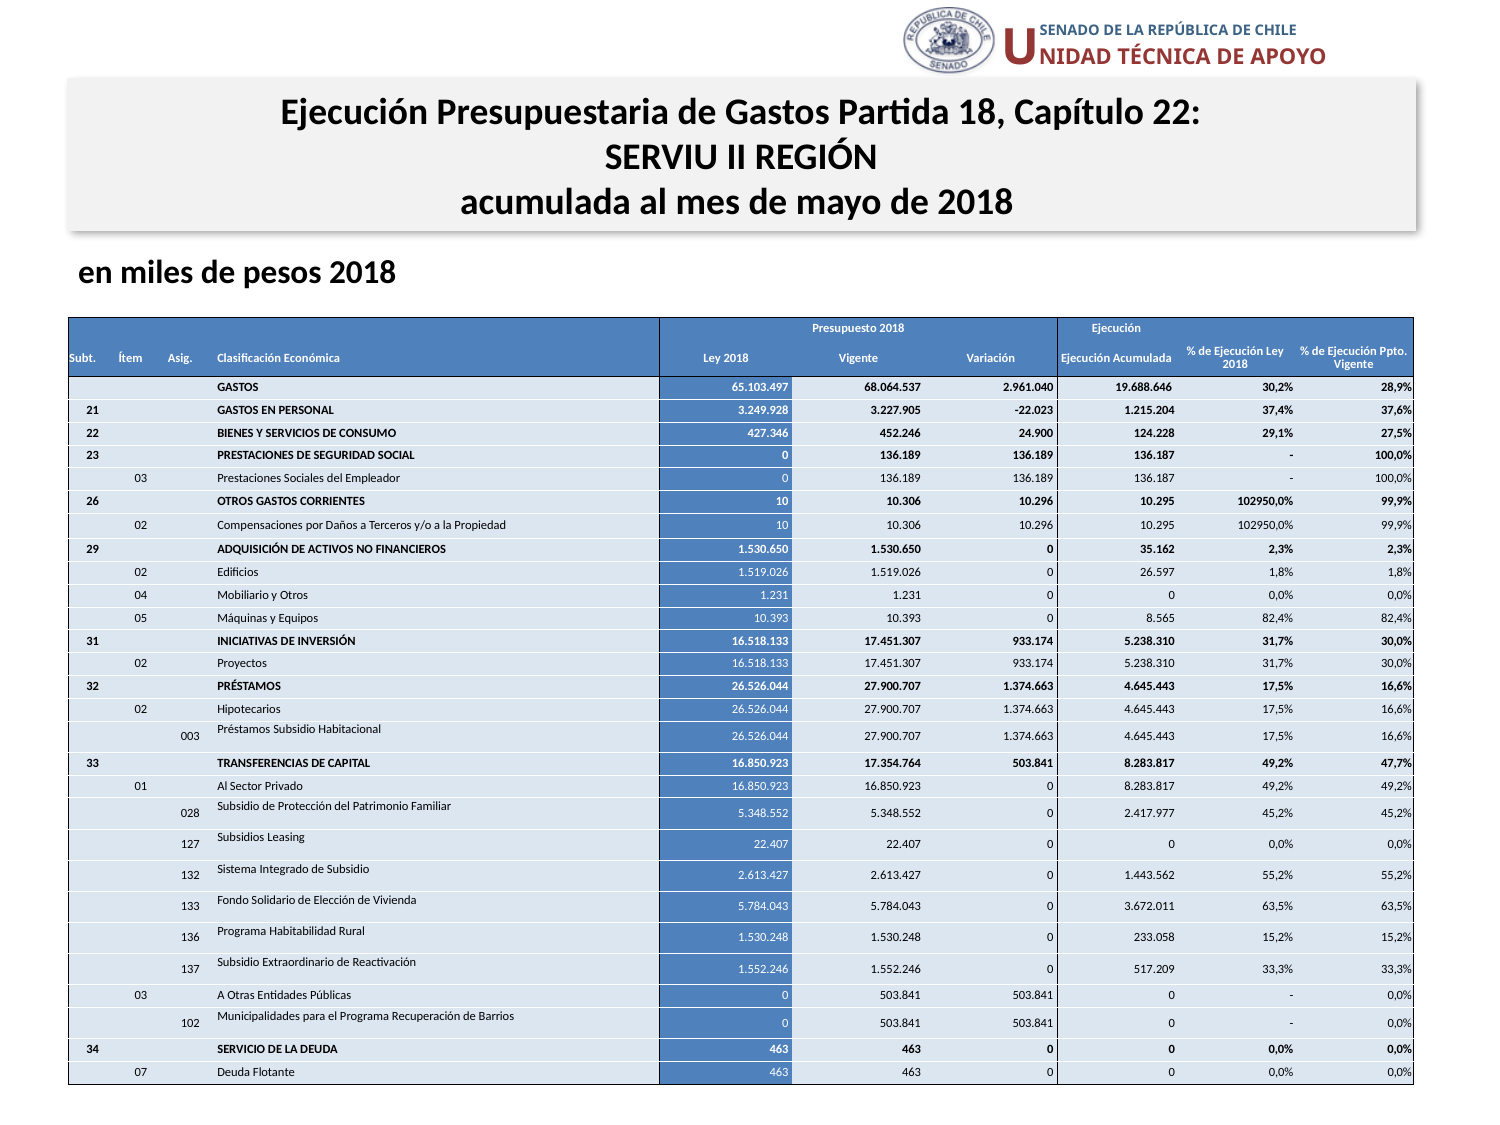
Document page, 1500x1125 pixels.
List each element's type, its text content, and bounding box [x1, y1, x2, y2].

table_cell [69, 861, 117, 891]
table_cell 503.841 [792, 985, 925, 1007]
table_cell [167, 776, 216, 797]
table_cell 136 [167, 923, 216, 953]
table_cell Prestaciones Sociales del Empleador [216, 468, 659, 490]
table_cell 68.064.537 [792, 377, 925, 399]
table_cell 34 [69, 1039, 117, 1061]
table_cell [167, 1062, 216, 1084]
table_cell [167, 377, 216, 399]
table_cell 33,3% [1176, 954, 1294, 984]
table_cell 45,2% [1176, 798, 1294, 829]
table_cell -22.023 [925, 400, 1057, 422]
table_cell 27.900.707 [792, 699, 925, 721]
table_cell 28,9% [1294, 377, 1413, 399]
table_cell [117, 676, 167, 698]
table_cell [167, 653, 216, 675]
table_cell 49,2% [1176, 753, 1294, 775]
table_cell Compensaciones por Daños a Terceros y/o a la Propiedad [216, 514, 659, 538]
table_cell 29 [69, 539, 117, 561]
table_cell [69, 985, 117, 1007]
table_cell 100,0% [1294, 446, 1413, 467]
table_cell 0 [925, 923, 1057, 953]
table_cell [167, 468, 216, 490]
table_cell 31,7% [1176, 630, 1294, 652]
table_cell 63,5% [1176, 892, 1294, 922]
table_cell 17,5% [1176, 699, 1294, 721]
table_cell 45,2% [1294, 798, 1413, 829]
table_cell [167, 446, 216, 467]
table_cell Máquinas y Equipos [216, 608, 659, 629]
table_cell [69, 722, 117, 752]
table_cell 16.850.923 [792, 776, 925, 797]
table_cell 19.688.646 [1058, 377, 1176, 399]
table_cell 8.565 [1058, 608, 1176, 629]
table_cell 21 [69, 400, 117, 422]
table_cell 1.374.663 [925, 699, 1057, 721]
table_cell 028 [167, 798, 216, 829]
table_cell 1.443.562 [1058, 861, 1176, 891]
table_cell [117, 722, 167, 752]
table_cell Subsidios Leasing [216, 830, 659, 860]
table_cell Sistema Integrado de Subsidio [216, 861, 659, 891]
table_cell Préstamos Subsidio Habitacional [216, 722, 659, 752]
table_cell [117, 861, 167, 891]
table_cell 1.530.650 [792, 539, 925, 561]
table_cell GASTOS EN PERSONAL [216, 400, 659, 422]
table_cell [117, 892, 167, 922]
table_cell 1.530.248 [792, 923, 925, 953]
table_cell 463 [660, 1039, 792, 1061]
table_header Presupuesto 2018 [660, 318, 1057, 340]
table_cell 5.784.043 [660, 892, 792, 922]
table_cell [167, 491, 216, 513]
table_cell 503.841 [925, 1008, 1057, 1038]
table_cell 136.189 [792, 446, 925, 467]
table_cell [167, 585, 216, 607]
table_cell [167, 1039, 216, 1061]
table_cell 2.613.427 [660, 861, 792, 891]
table_cell 17,5% [1176, 676, 1294, 698]
table_cell 0 [660, 468, 792, 490]
table_cell [69, 562, 117, 584]
table_cell PRESTACIONES DE SEGURIDAD SOCIAL [216, 446, 659, 467]
table_cell 27.900.707 [792, 722, 925, 752]
table_cell 2.613.427 [792, 861, 925, 891]
table_cell 8.283.817 [1058, 753, 1176, 775]
table_cell 55,2% [1294, 861, 1413, 891]
table_cell 136.187 [1058, 468, 1176, 490]
table_cell 503.841 [925, 753, 1057, 775]
table_cell 02 [117, 514, 167, 538]
table_cell 17.451.307 [792, 653, 925, 675]
table_cell 1.530.650 [660, 539, 792, 561]
table_cell 127 [167, 830, 216, 860]
table_cell 01 [117, 776, 167, 797]
table_cell 233.058 [1058, 923, 1176, 953]
table_cell 02 [117, 653, 167, 675]
table_cell 10.296 [925, 514, 1057, 538]
table_cell Ley 2018 [660, 340, 792, 376]
table_cell 1.552.246 [660, 954, 792, 984]
table_cell 16,6% [1294, 722, 1413, 752]
table_cell 5.348.552 [660, 798, 792, 829]
table_header [167, 318, 216, 340]
table_cell 99,9% [1294, 514, 1413, 538]
table_cell [117, 753, 167, 775]
table_cell Variación [925, 340, 1057, 376]
table_cell 1.231 [792, 585, 925, 607]
table_cell [167, 985, 216, 1007]
table_cell [69, 468, 117, 490]
table_cell 26 [69, 491, 117, 513]
table_cell [167, 514, 216, 538]
table_cell 136.189 [925, 446, 1057, 467]
table_cell 33 [69, 753, 117, 775]
table_cell GASTOS [216, 377, 659, 399]
table_cell - [1176, 446, 1294, 467]
table_cell 4.645.443 [1058, 676, 1176, 698]
table_cell 1.231 [660, 585, 792, 607]
table_cell Subt. [69, 340, 117, 376]
table_cell [117, 1008, 167, 1038]
table_cell 0,0% [1294, 1062, 1413, 1084]
table_cell 0 [925, 861, 1057, 891]
table_cell 0 [925, 1062, 1057, 1084]
table_header [1294, 318, 1413, 340]
table_cell 49,2% [1176, 776, 1294, 797]
table_cell [69, 830, 117, 860]
table_cell [69, 585, 117, 607]
table_cell 32 [69, 676, 117, 698]
table_header [69, 318, 117, 340]
table_cell % de Ejecución Ley 2018 [1176, 340, 1294, 376]
table_cell [167, 539, 216, 561]
table_cell 99,9% [1294, 491, 1413, 513]
table_cell 503.841 [925, 985, 1057, 1007]
table_cell 0 [925, 585, 1057, 607]
table_cell [167, 630, 216, 652]
table_cell [117, 798, 167, 829]
table_cell [117, 954, 167, 984]
table_cell 0 [925, 892, 1057, 922]
table_cell 0 [925, 830, 1057, 860]
table_header [216, 318, 659, 340]
table_cell 27.900.707 [792, 676, 925, 698]
table_cell Subsidio Extraordinario de Reactivación [216, 954, 659, 984]
table_cell 2.961.040 [925, 377, 1057, 399]
table_cell Asig. [167, 340, 216, 376]
table_cell 27,5% [1294, 423, 1413, 445]
table_cell 1.519.026 [660, 562, 792, 584]
table_cell 15,2% [1176, 923, 1294, 953]
table_cell [117, 539, 167, 561]
table_cell 0 [1058, 1039, 1176, 1061]
table_cell 136.189 [792, 468, 925, 490]
table_cell Clasificación Económica [216, 340, 659, 376]
table_cell 04 [117, 585, 167, 607]
table_cell [167, 423, 216, 445]
table_cell 1,8% [1176, 562, 1294, 584]
table_cell 503.841 [792, 1008, 925, 1038]
table_cell 05 [117, 608, 167, 629]
table_cell 31 [69, 630, 117, 652]
table_cell 49,2% [1294, 776, 1413, 797]
table_cell 0,0% [1294, 1039, 1413, 1061]
table_cell [167, 699, 216, 721]
table_cell 37,6% [1294, 400, 1413, 422]
table_cell 2,3% [1176, 539, 1294, 561]
table_cell Subsidio de Protección del Patrimonio Familiar [216, 798, 659, 829]
table_header [117, 318, 167, 340]
table_cell 33,3% [1294, 954, 1413, 984]
table_cell 1.552.246 [792, 954, 925, 984]
table_cell 5.238.310 [1058, 653, 1176, 675]
table_cell 463 [660, 1062, 792, 1084]
table_cell 82,4% [1294, 608, 1413, 629]
table_cell 0,0% [1294, 585, 1413, 607]
table_cell 463 [792, 1062, 925, 1084]
table_cell 0 [1058, 985, 1176, 1007]
table_cell 0 [925, 1039, 1057, 1061]
table_cell [167, 676, 216, 698]
table_cell 17,5% [1176, 722, 1294, 752]
table_cell 0 [1058, 585, 1176, 607]
table_cell 22.407 [660, 830, 792, 860]
table_cell 10.295 [1058, 514, 1176, 538]
picture [903, 7, 997, 76]
table_cell [117, 446, 167, 467]
table_cell Mobiliario y Otros [216, 585, 659, 607]
table_cell [117, 923, 167, 953]
table_cell [167, 562, 216, 584]
table_cell [69, 1062, 117, 1084]
table_header [1176, 318, 1294, 340]
table_cell 30,0% [1294, 653, 1413, 675]
table_cell INICIATIVAS DE INVERSIÓN [216, 630, 659, 652]
table_cell 0,0% [1176, 830, 1294, 860]
table_cell - [1176, 468, 1294, 490]
table_cell 1.374.663 [925, 722, 1057, 752]
table_cell 16,6% [1294, 699, 1413, 721]
table_header Ejecución [1058, 318, 1176, 340]
table_cell 63,5% [1294, 892, 1413, 922]
table_cell 5.784.043 [792, 892, 925, 922]
table_cell 10.393 [660, 608, 792, 629]
table_cell 0 [925, 562, 1057, 584]
table_cell 0 [660, 446, 792, 467]
table_cell 31,7% [1176, 653, 1294, 675]
table_cell 17.451.307 [792, 630, 925, 652]
table_cell Ejecución Acumulada [1058, 340, 1176, 376]
table_cell 07 [117, 1062, 167, 1084]
table_cell 132 [167, 861, 216, 891]
text_box Ejecución Presupuestaria de Gastos Partida 18, Capítulo 22: SERVIU II REGIÓN acumulada al mes de mayo de 2018 [67, 78, 1415, 230]
table_cell [117, 400, 167, 422]
table_cell 136.189 [925, 468, 1057, 490]
table_cell Ítem [117, 340, 167, 376]
table_cell 102950,0% [1176, 514, 1294, 538]
table_cell [69, 892, 117, 922]
table_cell 16.850.923 [660, 753, 792, 775]
table_cell ADQUISICIÓN DE ACTIVOS NO FINANCIEROS [216, 539, 659, 561]
table_cell 03 [117, 468, 167, 490]
table_cell 16,6% [1294, 676, 1413, 698]
table_cell 0 [660, 1008, 792, 1038]
table_cell 65.103.497 [660, 377, 792, 399]
table_cell 17.354.764 [792, 753, 925, 775]
table_cell [117, 830, 167, 860]
table_cell 124.228 [1058, 423, 1176, 445]
table_cell 0,0% [1294, 1008, 1413, 1038]
table_cell [69, 776, 117, 797]
table_cell 463 [792, 1039, 925, 1061]
table_cell 16.518.133 [660, 653, 792, 675]
table_cell 003 [167, 722, 216, 752]
table_cell 0 [925, 539, 1057, 561]
table_cell 26.526.044 [660, 722, 792, 752]
table_cell [117, 423, 167, 445]
table_cell 5.238.310 [1058, 630, 1176, 652]
table_cell [69, 514, 117, 538]
table_cell 0,0% [1176, 1062, 1294, 1084]
table_cell BIENES Y SERVICIOS DE CONSUMO [216, 423, 659, 445]
table_cell PRÉSTAMOS [216, 676, 659, 698]
table_cell 29,1% [1176, 423, 1294, 445]
table_cell 427.346 [660, 423, 792, 445]
table_cell 02 [117, 699, 167, 721]
table_cell [167, 400, 216, 422]
table_cell [167, 608, 216, 629]
table_cell 10 [660, 491, 792, 513]
table_cell 4.645.443 [1058, 699, 1176, 721]
table_cell 35.162 [1058, 539, 1176, 561]
table_cell 26.597 [1058, 562, 1176, 584]
table_cell % de Ejecución Ppto. Vigente [1294, 340, 1413, 376]
table_cell 0 [925, 776, 1057, 797]
table_cell 55,2% [1176, 861, 1294, 891]
table_cell 30,0% [1294, 630, 1413, 652]
table_cell 1.519.026 [792, 562, 925, 584]
table_cell TRANSFERENCIAS DE CAPITAL [216, 753, 659, 775]
table_cell 10.306 [792, 491, 925, 513]
text_box en miles de pesos 2018 [63, 242, 1414, 318]
table_cell 16.850.923 [660, 776, 792, 797]
table_cell 0 [925, 608, 1057, 629]
table_cell [117, 630, 167, 652]
table_cell [117, 1039, 167, 1061]
table_cell 1,8% [1294, 562, 1413, 584]
table_cell 5.348.552 [792, 798, 925, 829]
table_cell 16.518.133 [660, 630, 792, 652]
table_cell 0 [1058, 1062, 1176, 1084]
table_cell [69, 923, 117, 953]
table_cell 10.296 [925, 491, 1057, 513]
table_cell - [1176, 985, 1294, 1007]
table_cell 3.672.011 [1058, 892, 1176, 922]
table_cell Hipotecarios [216, 699, 659, 721]
table_cell 02 [117, 562, 167, 584]
table_cell [69, 954, 117, 984]
table_cell 03 [117, 985, 167, 1007]
table_cell 0 [1058, 1008, 1176, 1038]
table_cell [69, 798, 117, 829]
table_cell Edificios [216, 562, 659, 584]
table_cell 136.187 [1058, 446, 1176, 467]
table_cell 0,0% [1176, 585, 1294, 607]
table_cell [69, 699, 117, 721]
table_cell SERVICIO DE LA DEUDA [216, 1039, 659, 1061]
table_cell 102950,0% [1176, 491, 1294, 513]
table_cell 10.393 [792, 608, 925, 629]
table_cell 10.295 [1058, 491, 1176, 513]
table_cell 102 [167, 1008, 216, 1038]
table_cell [167, 753, 216, 775]
table_cell 452.246 [792, 423, 925, 445]
table_cell 0,0% [1176, 1039, 1294, 1061]
table_cell 10 [660, 514, 792, 538]
table_cell 24.900 [925, 423, 1057, 445]
table_cell 3.227.905 [792, 400, 925, 422]
slide_number 13 [1074, 1042, 1425, 1103]
table_cell Deuda Flotante [216, 1062, 659, 1084]
table_cell 0 [925, 954, 1057, 984]
table_cell Programa Habitabilidad Rural [216, 923, 659, 953]
table_cell 26.526.044 [660, 699, 792, 721]
table_cell [69, 608, 117, 629]
table_cell 0 [660, 985, 792, 1007]
table_cell 23 [69, 446, 117, 467]
table_cell 0,0% [1294, 830, 1413, 860]
table_cell 0 [1058, 830, 1176, 860]
table_cell 1.530.248 [660, 923, 792, 953]
table_cell [69, 653, 117, 675]
table_cell OTROS GASTOS CORRIENTES [216, 491, 659, 513]
table_cell 15,2% [1294, 923, 1413, 953]
table_cell 10.306 [792, 514, 925, 538]
table_cell 4.645.443 [1058, 722, 1176, 752]
table_cell 3.249.928 [660, 400, 792, 422]
table_cell 37,4% [1176, 400, 1294, 422]
table_cell 0,0% [1294, 985, 1413, 1007]
table_cell 2,3% [1294, 539, 1413, 561]
table_cell 137 [167, 954, 216, 984]
table_cell 100,0% [1294, 468, 1413, 490]
table_cell 22 [69, 423, 117, 445]
table_cell A Otras Entidades Públicas [216, 985, 659, 1007]
table_cell 22.407 [792, 830, 925, 860]
table_cell Vigente [792, 340, 925, 376]
table_cell 2.417.977 [1058, 798, 1176, 829]
table_cell [69, 377, 117, 399]
table_cell 517.209 [1058, 954, 1176, 984]
table_cell [117, 491, 167, 513]
table_cell 1.374.663 [925, 676, 1057, 698]
table_cell 26.526.044 [660, 676, 792, 698]
table_cell [69, 1008, 117, 1038]
table_cell 1.215.204 [1058, 400, 1176, 422]
table_cell [117, 377, 167, 399]
table_cell Proyectos [216, 653, 659, 675]
table_cell 133 [167, 892, 216, 922]
table_cell - [1176, 1008, 1294, 1038]
table_cell 933.174 [925, 630, 1057, 652]
table_cell 933.174 [925, 653, 1057, 675]
table_cell Al Sector Privado [216, 776, 659, 797]
table_cell Municipalidades para el Programa Recuperación de Barrios [216, 1008, 659, 1038]
table_cell 47,7% [1294, 753, 1413, 775]
table_cell 8.283.817 [1058, 776, 1176, 797]
table_cell Fondo Solidario de Elección de Vivienda [216, 892, 659, 922]
table_cell 0 [925, 798, 1057, 829]
table_cell 30,2% [1176, 377, 1294, 399]
table_cell 82,4% [1176, 608, 1294, 629]
